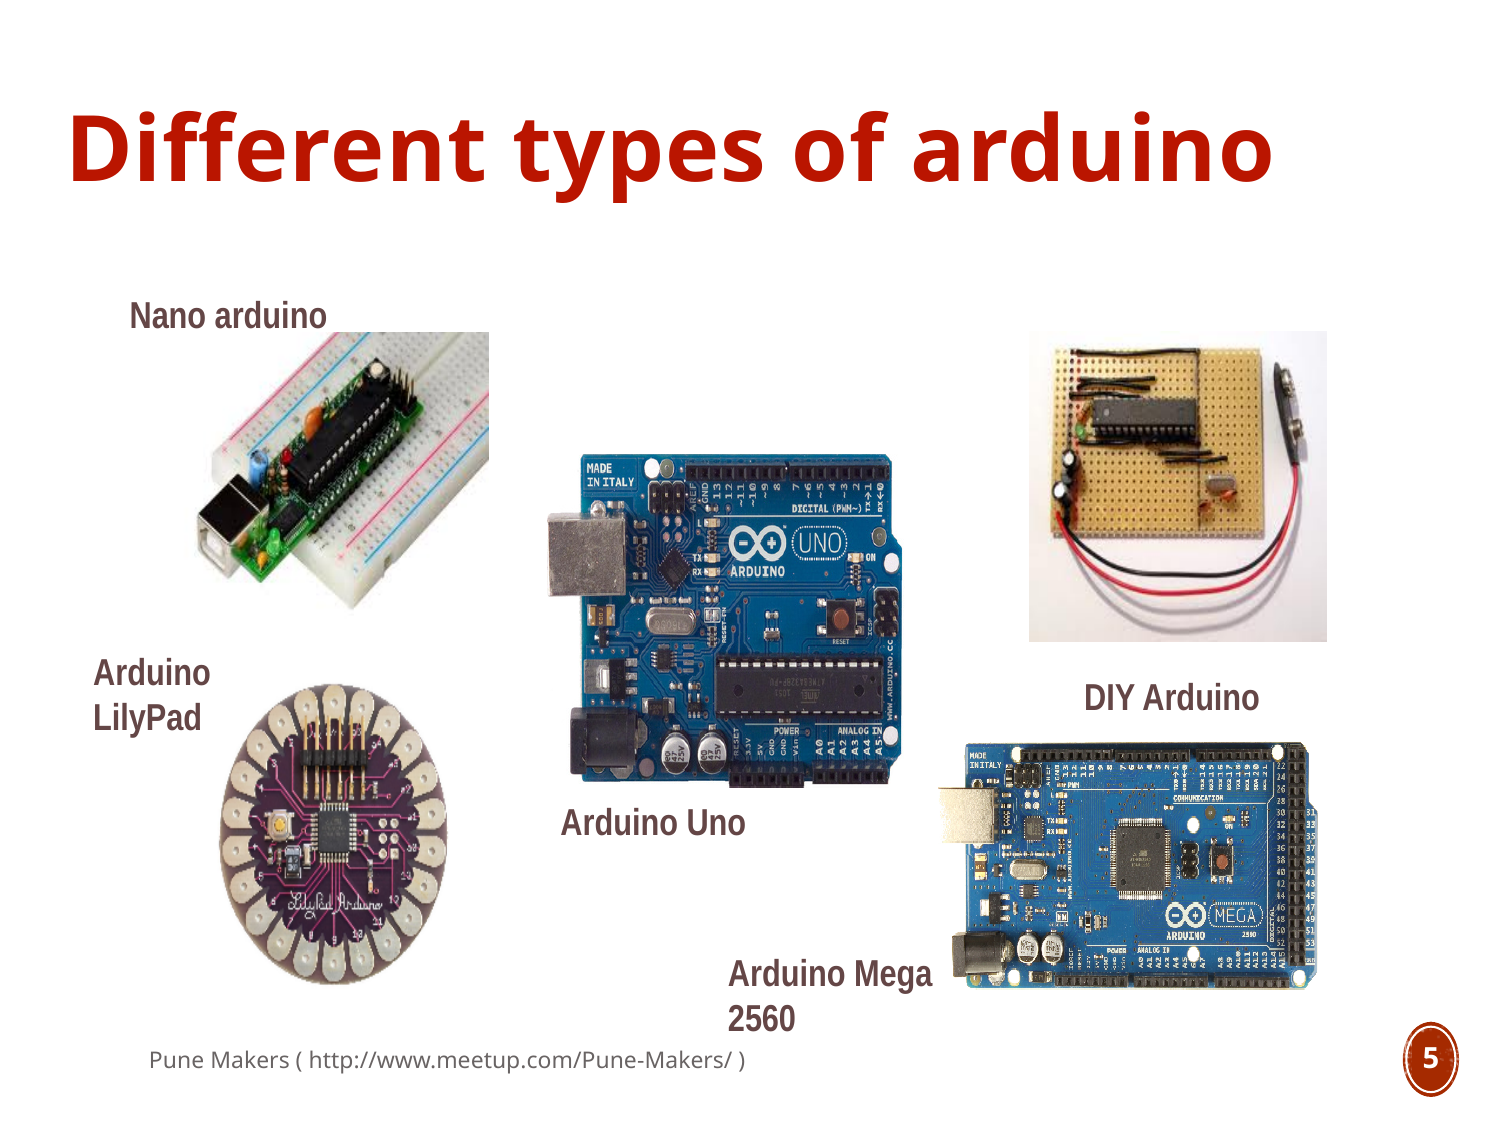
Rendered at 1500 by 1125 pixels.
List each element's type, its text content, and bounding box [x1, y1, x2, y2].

picture [192, 675, 474, 999]
text_box Nano arduino [114, 283, 368, 389]
text_box Arduino Uno [531, 790, 785, 895]
footer Pune Makers ( http://www.meetup.com/Pune-Makers/ ) [133, 1028, 713, 1089]
picture [587, 464, 611, 475]
text_box Arduino Mega 2560 [713, 941, 967, 1092]
picture [547, 454, 905, 788]
slide_number 5 [1391, 1028, 1471, 1089]
text_box DIY Arduino [1045, 665, 1299, 741]
picture [166, 332, 489, 619]
picture [938, 741, 1318, 990]
text_box Arduino LilyPad [78, 640, 332, 790]
title Different types of arduino [50, 20, 1450, 284]
picture [1029, 331, 1327, 642]
